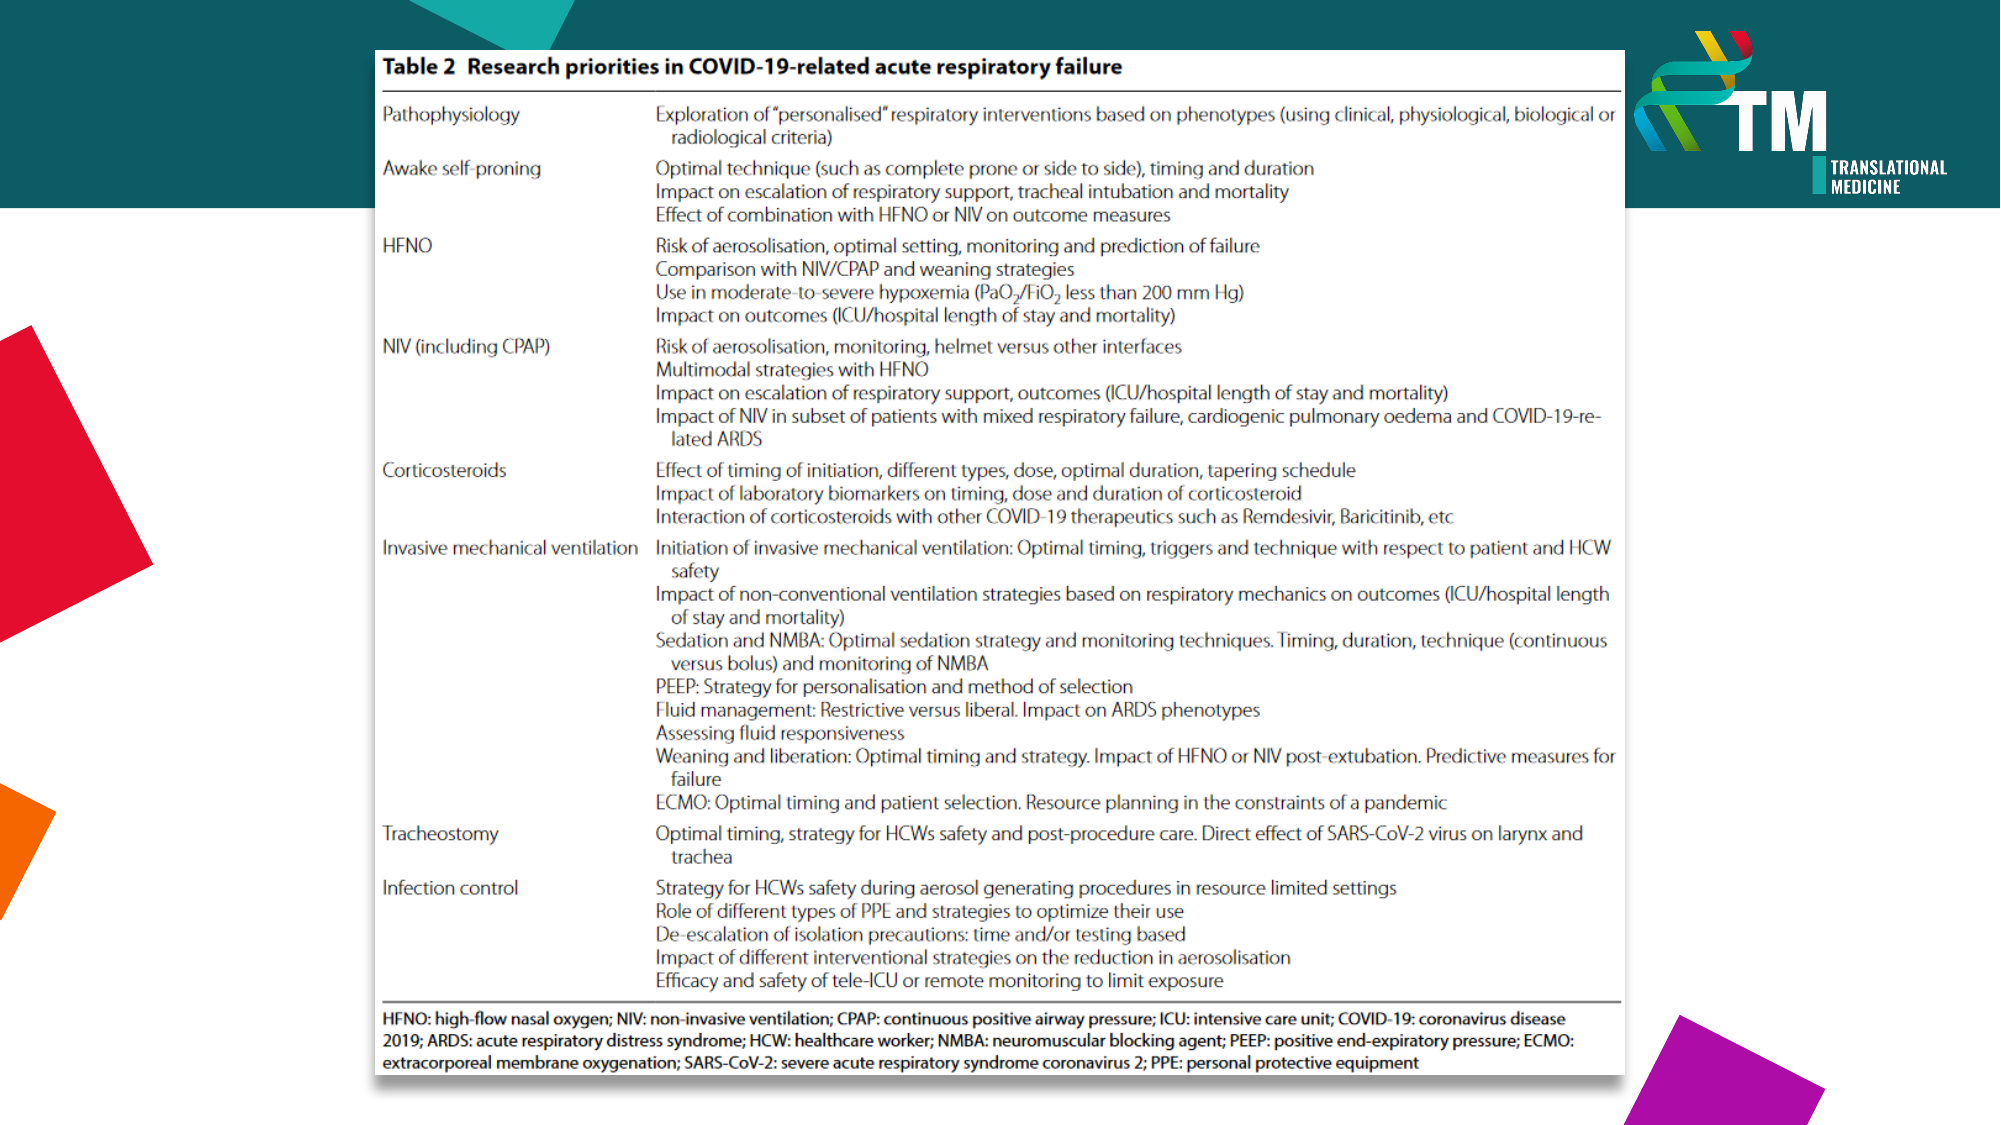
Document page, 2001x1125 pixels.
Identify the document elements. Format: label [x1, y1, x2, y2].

picture [1634, 31, 1947, 194]
picture [375, 50, 1625, 1075]
